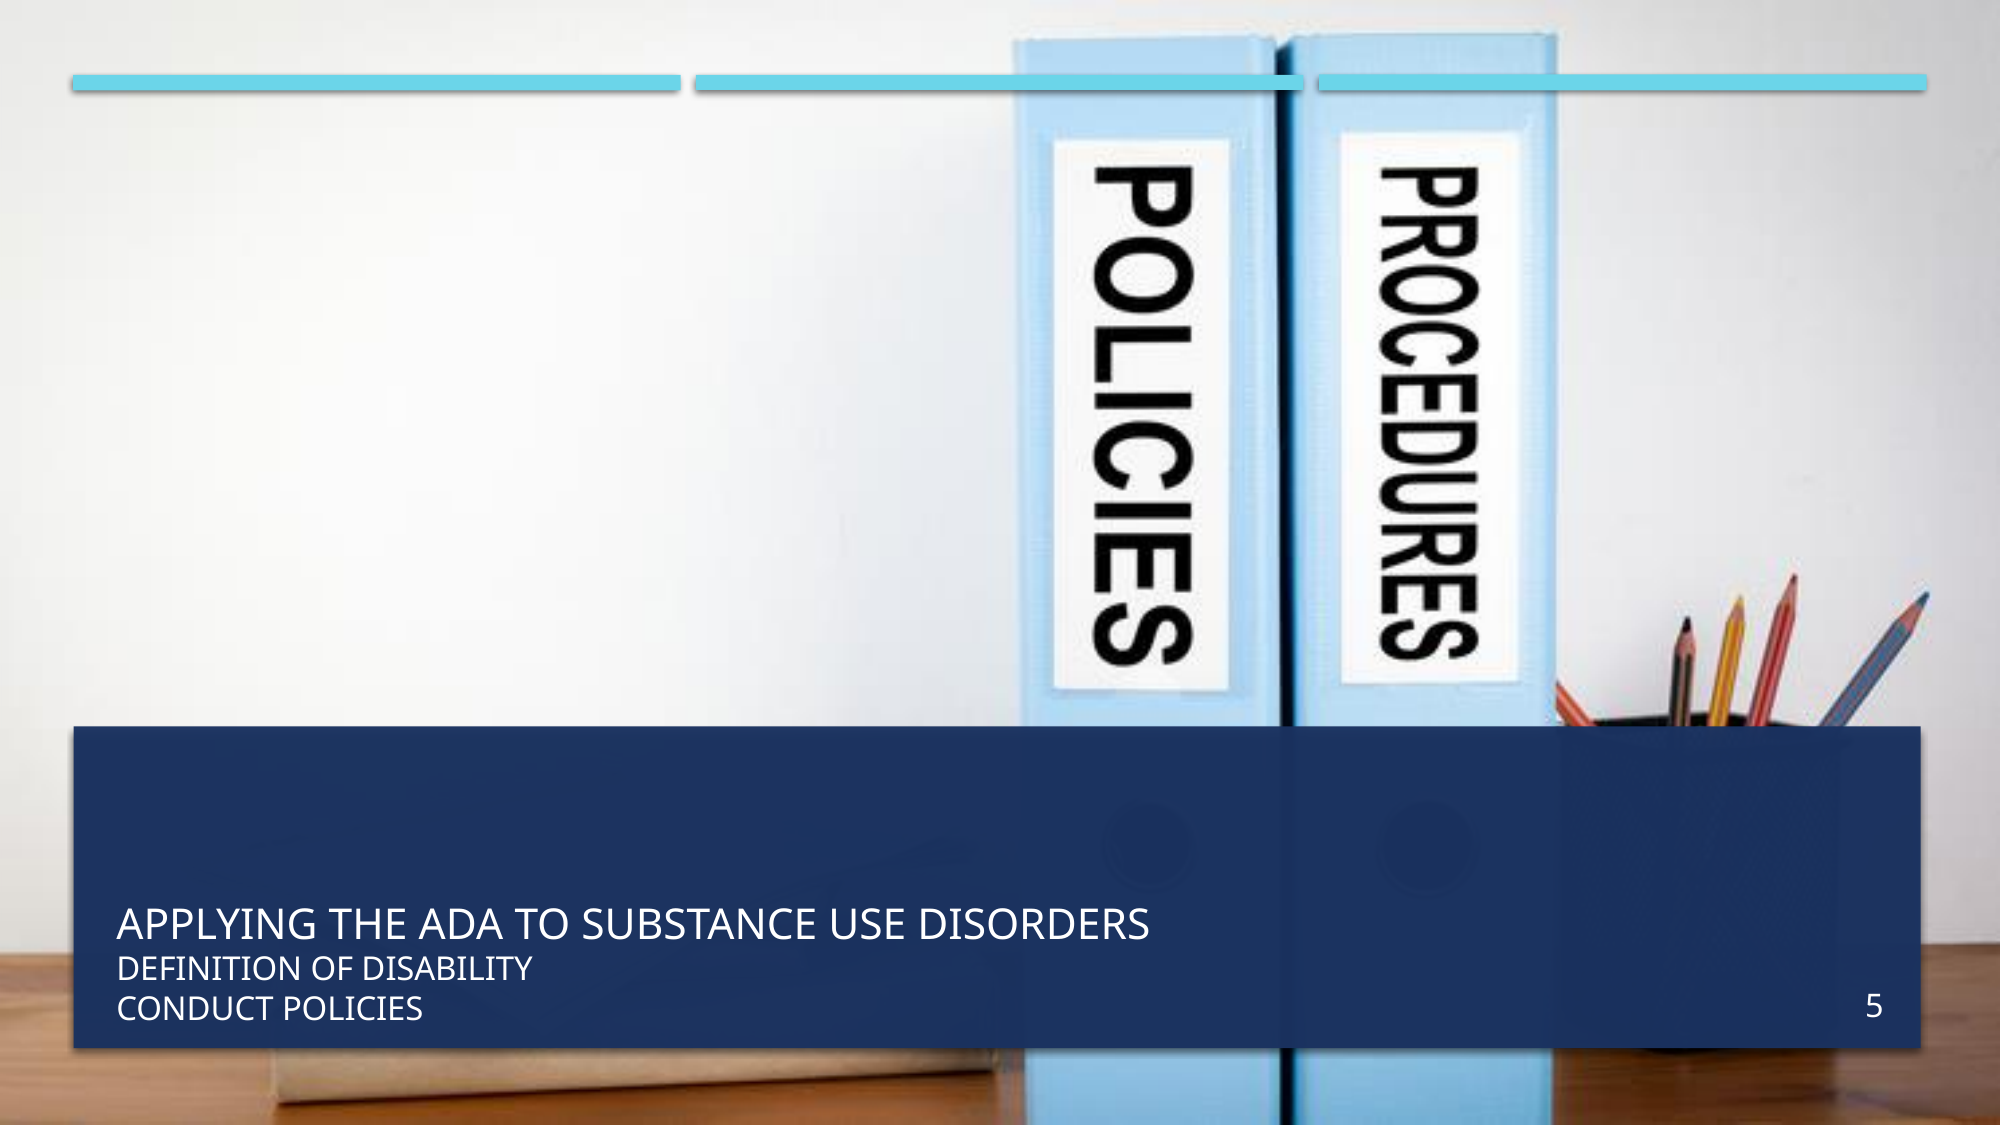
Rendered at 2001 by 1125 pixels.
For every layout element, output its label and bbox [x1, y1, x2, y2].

text_box [72, 73, 1928, 92]
list [0, 0, 2000, 1125]
